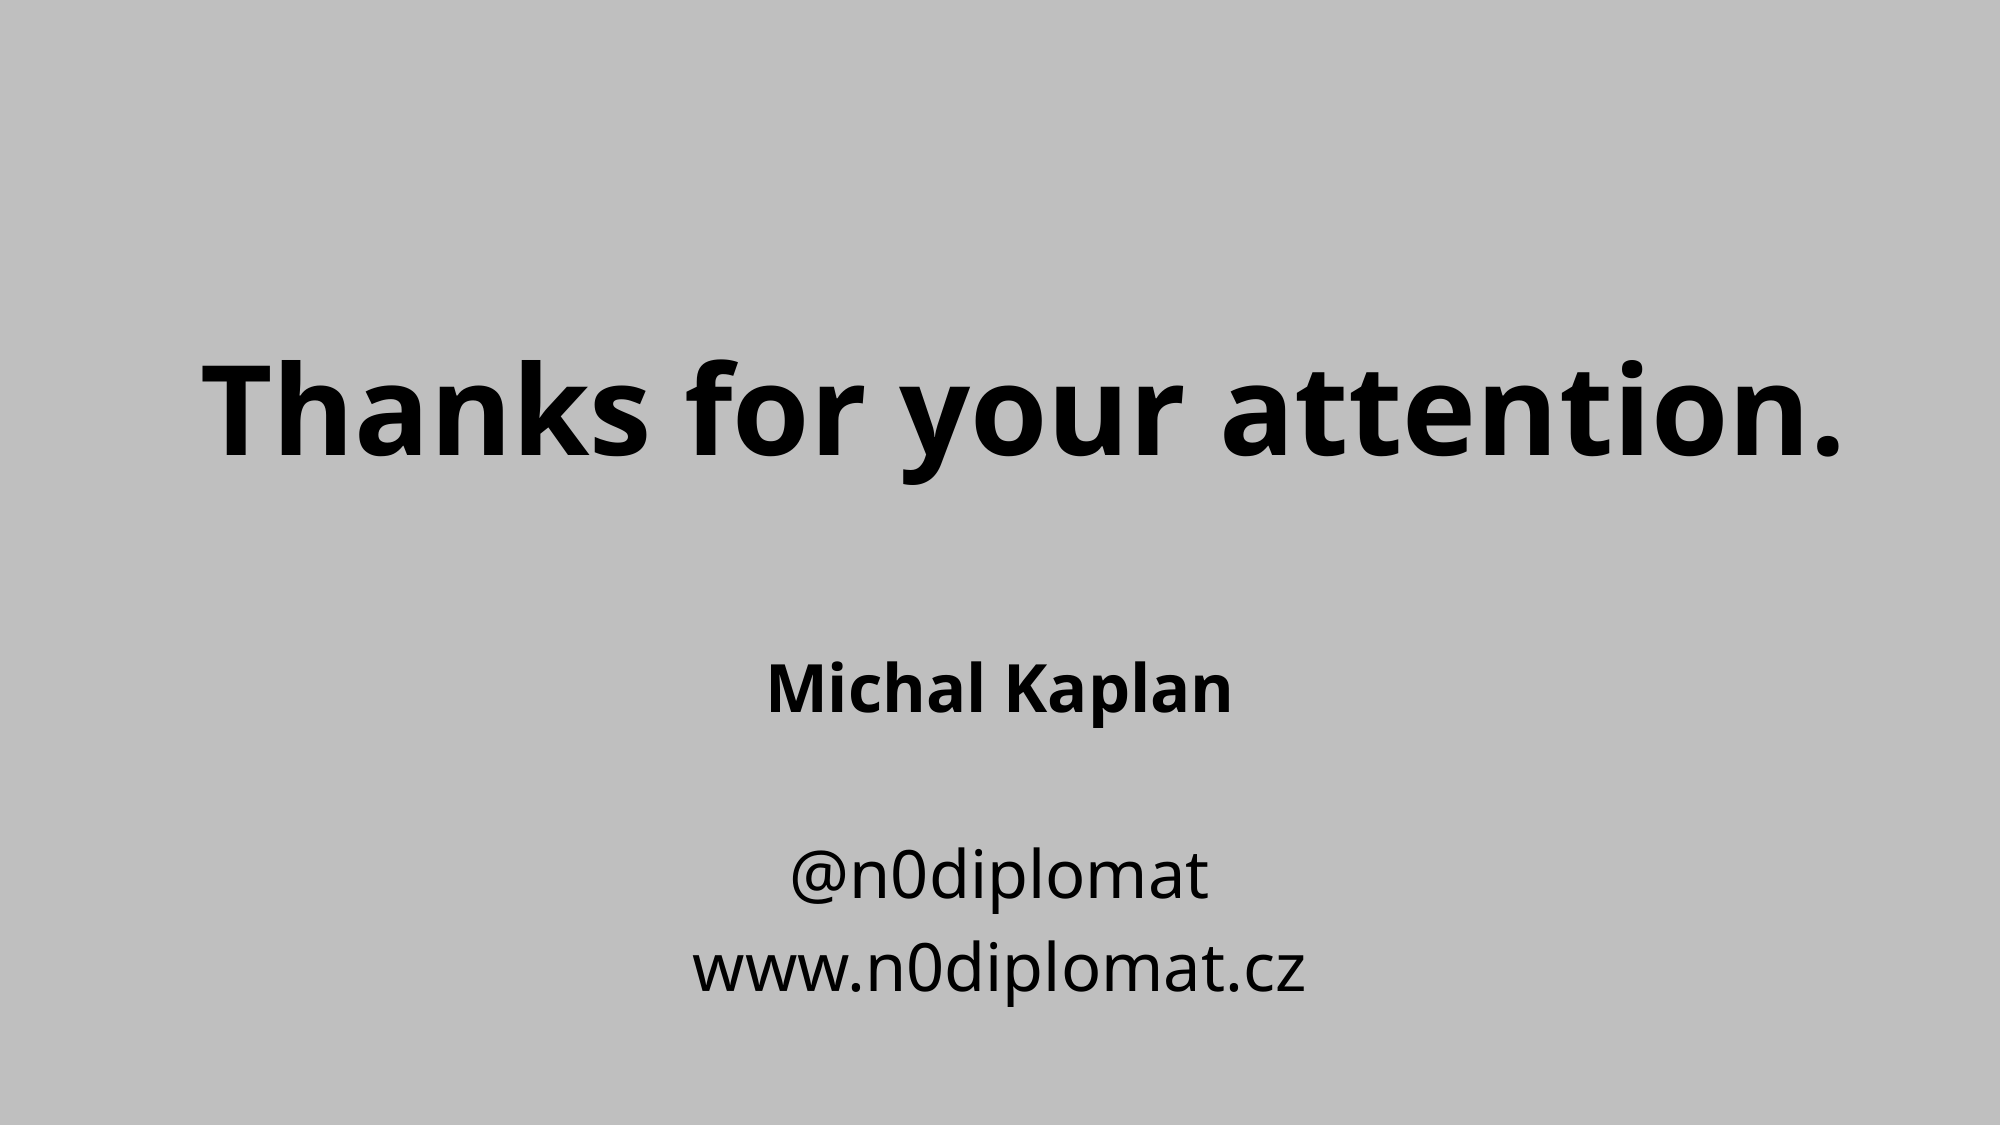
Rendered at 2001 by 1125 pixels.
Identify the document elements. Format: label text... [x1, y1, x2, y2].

subtitle Michal Kaplan @n0diplomat www.n0diplomat.cz [249, 647, 1750, 920]
title Thanks for your attention. [73, 97, 1976, 490]
